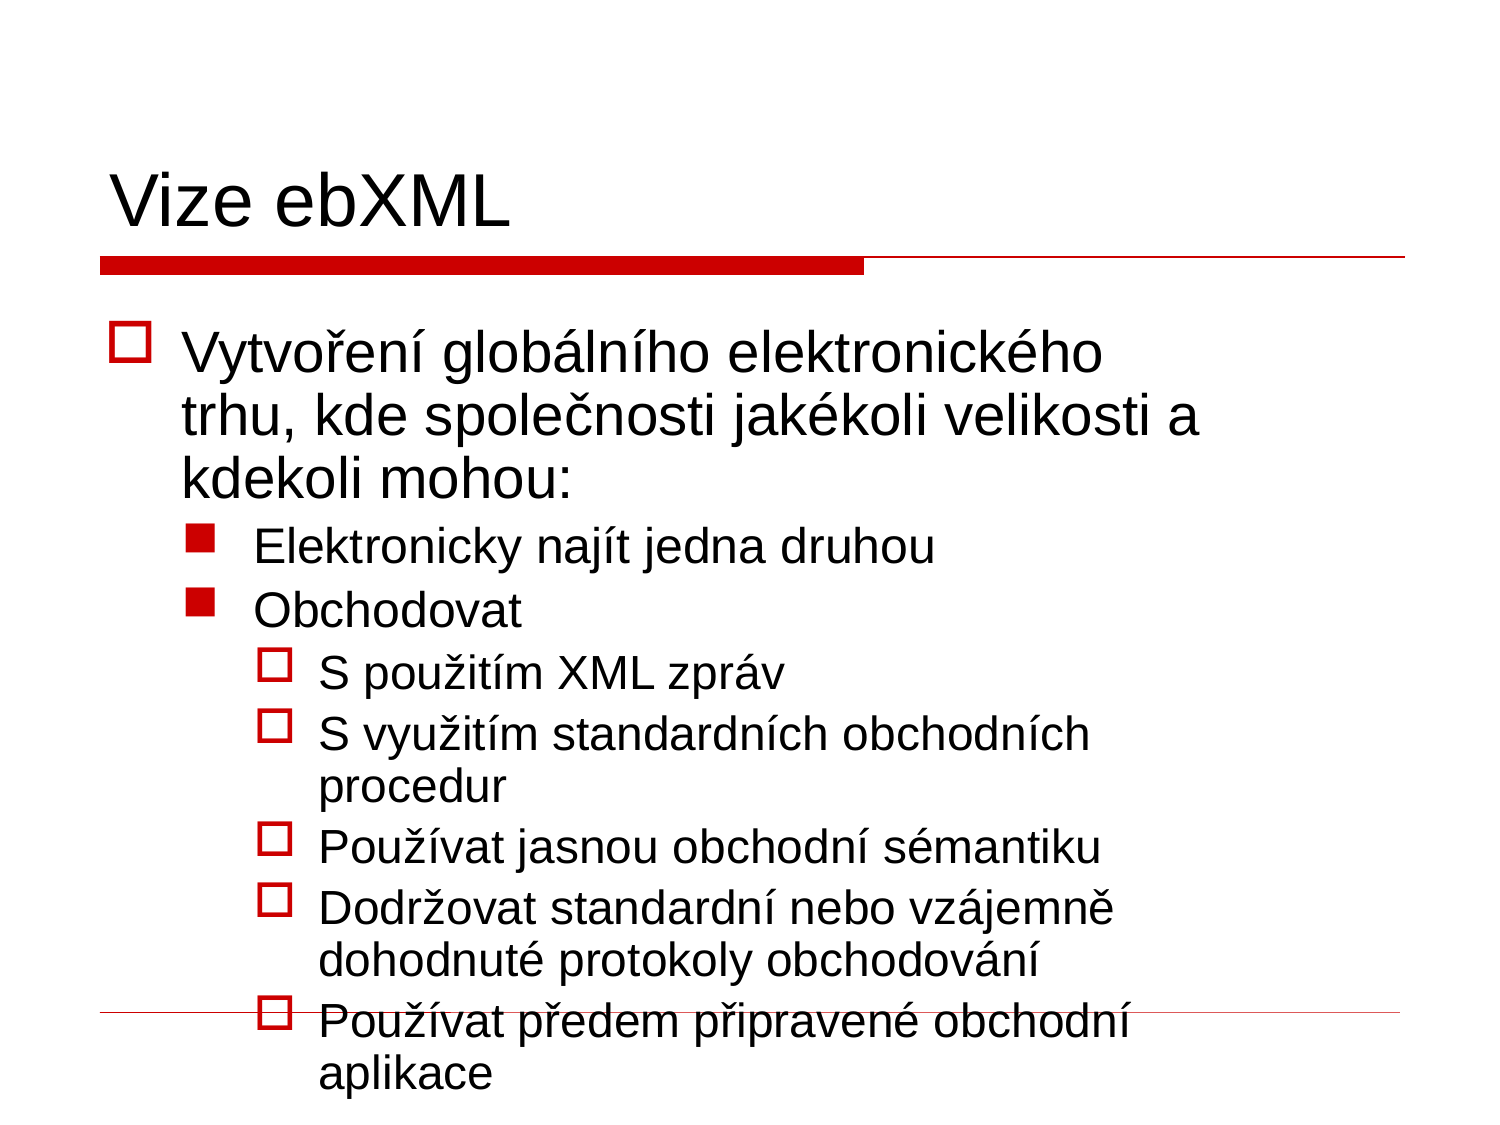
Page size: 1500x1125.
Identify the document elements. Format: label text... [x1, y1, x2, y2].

title Vize ebXML [93, 49, 1407, 250]
subtitle Vytvoření globálního elektronického trhu, kde společnosti jakékoli velikosti a kdekoli mohou: Elektronicky najít jedna druhou Obchodovat S použitím XML zpráv S využitím standardních obchodních procedur Používat jasnou obchodní sémantiku Dodržovat standardní nebo vzájemně dohodnuté protokoly obchodování Používat předem připravené obchodní aplikace [89, 314, 1240, 578]
